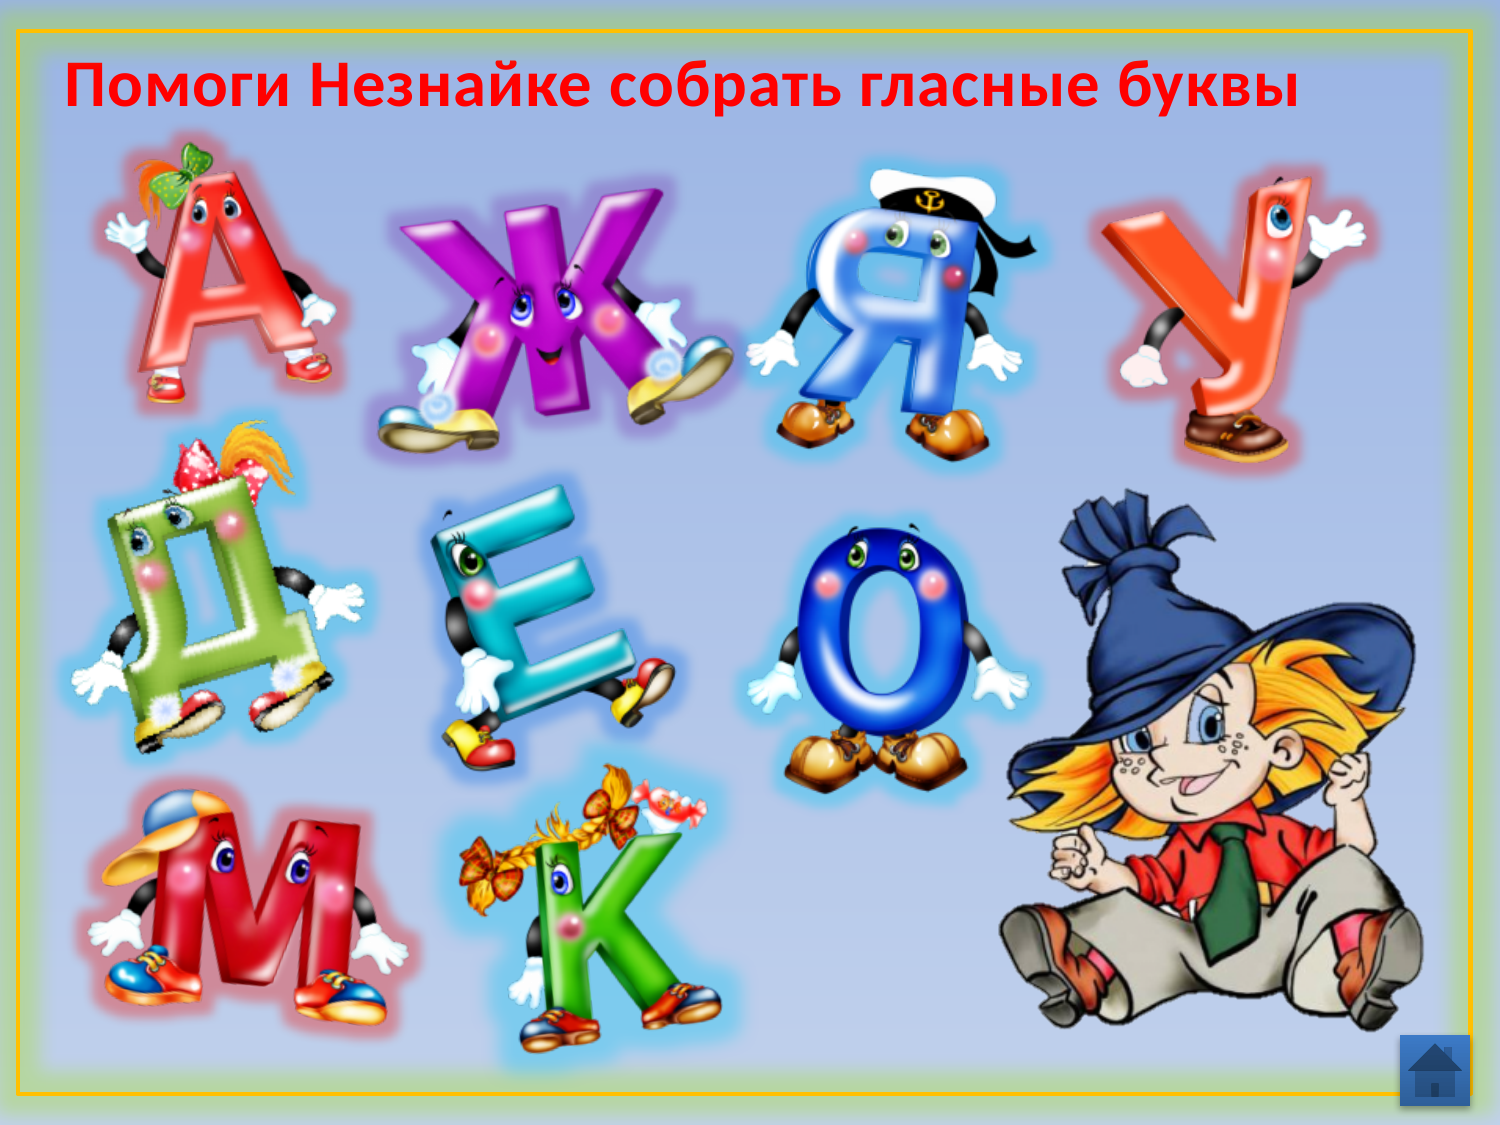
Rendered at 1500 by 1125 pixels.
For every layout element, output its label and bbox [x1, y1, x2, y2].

text_box [1399, 1034, 1471, 1106]
text_box [16, 29, 1473, 1035]
text_box [16, 610, 1393, 1096]
picture [0, 136, 1436, 1078]
